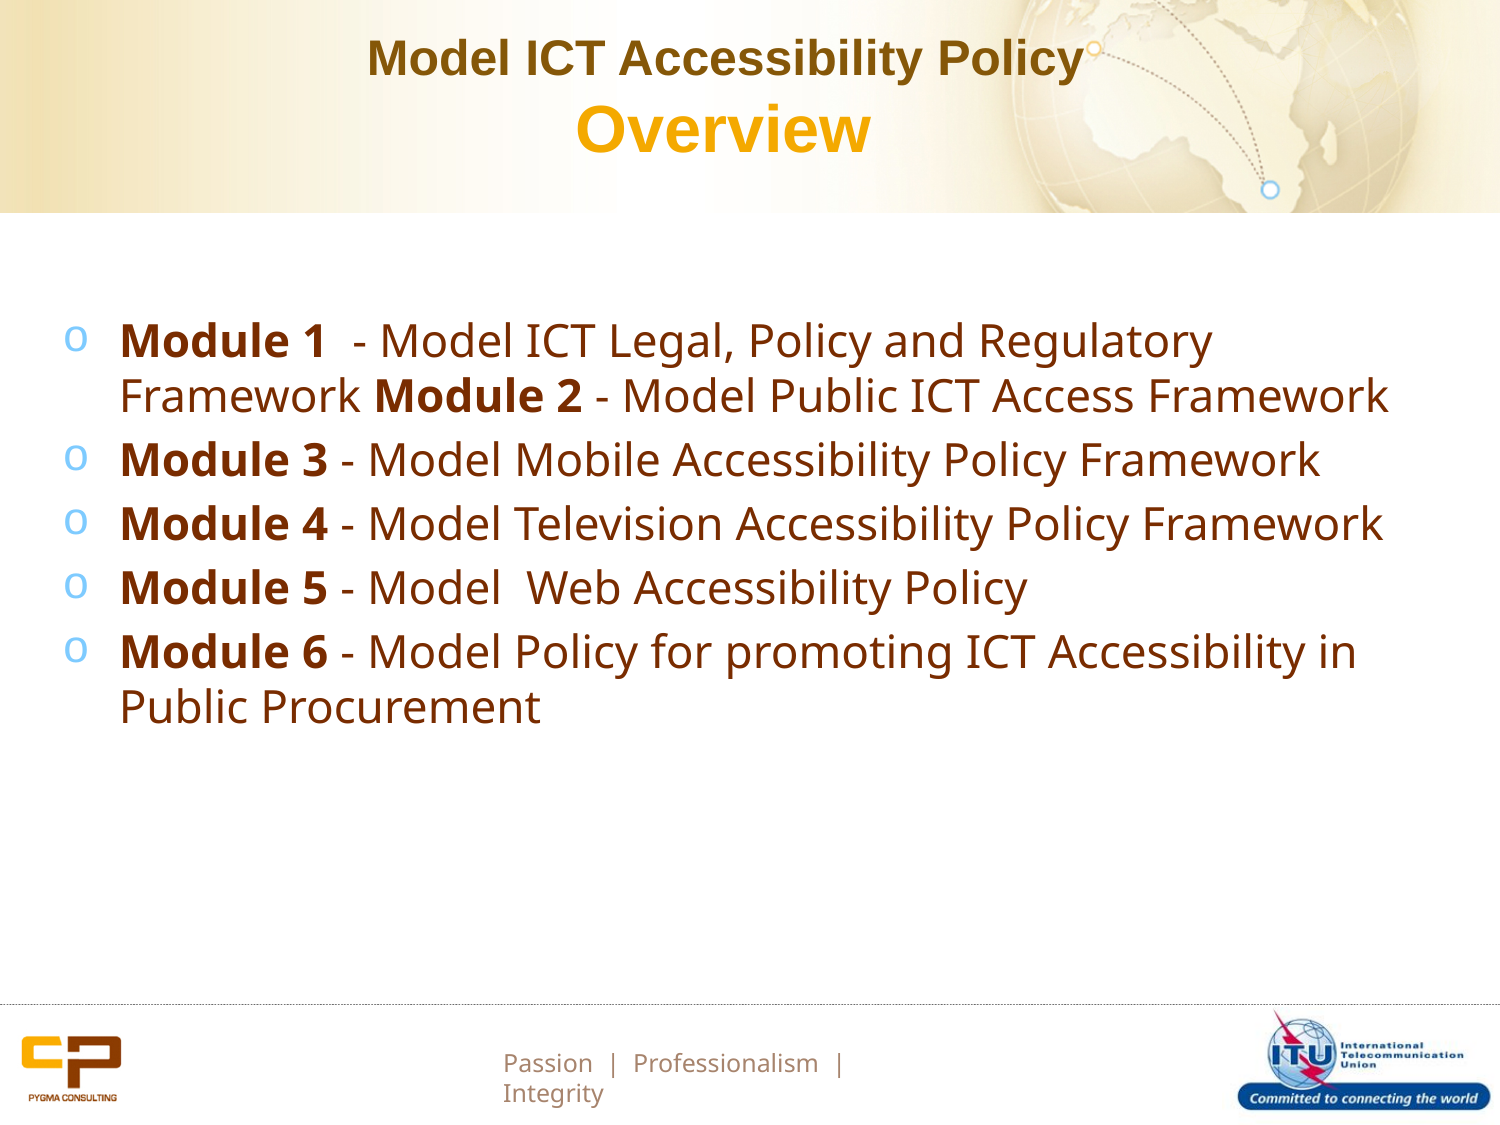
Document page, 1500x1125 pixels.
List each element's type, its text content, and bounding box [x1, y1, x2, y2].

list Module 1 - Model ICT Legal, Policy and Regulatory Framework Module 2 - Model Public ICT Access Framework Module 3 - Model Mobile Accessibility Policy Framework Module 4 - Model Television Accessibility Policy Framework Module 5 - Model Web Accessibility Policy Module 6 - Model Policy for promoting ICT Accessibility in Public Procurement [47, 304, 1469, 1024]
picture [0, 0, 1500, 1125]
title Model ICT Accessibility Policy Overview [12, 18, 1453, 197]
